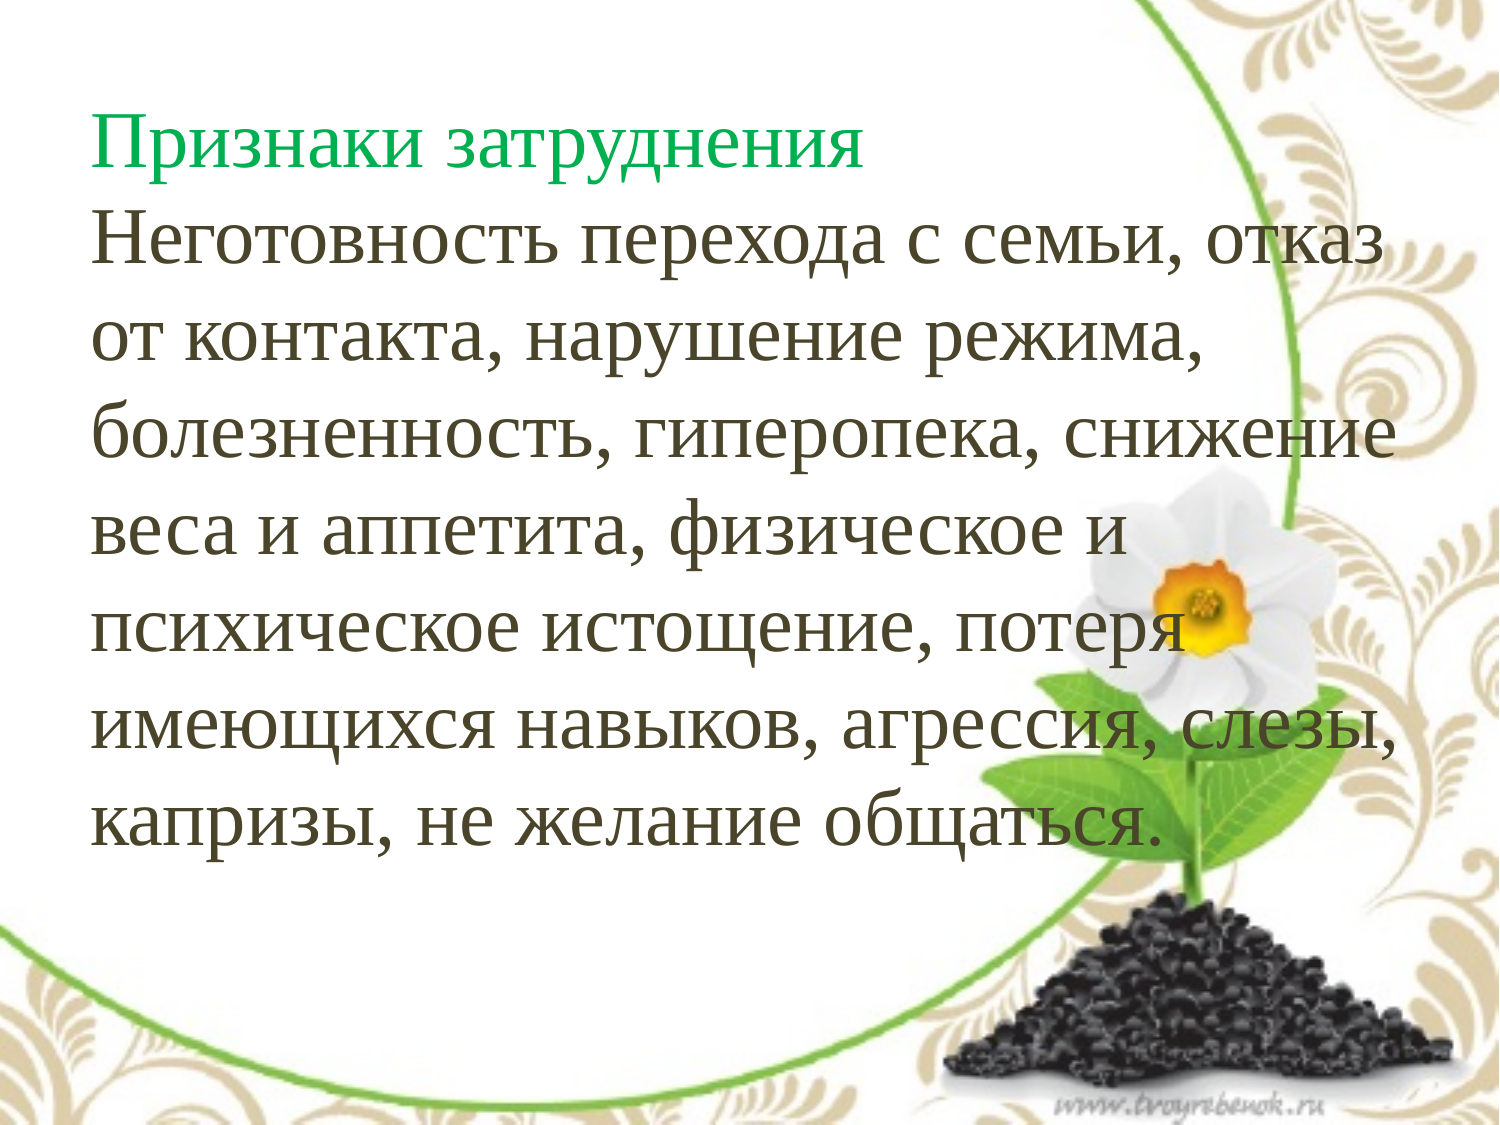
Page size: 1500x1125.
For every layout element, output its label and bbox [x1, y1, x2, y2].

list [0, 0, 1499, 1125]
